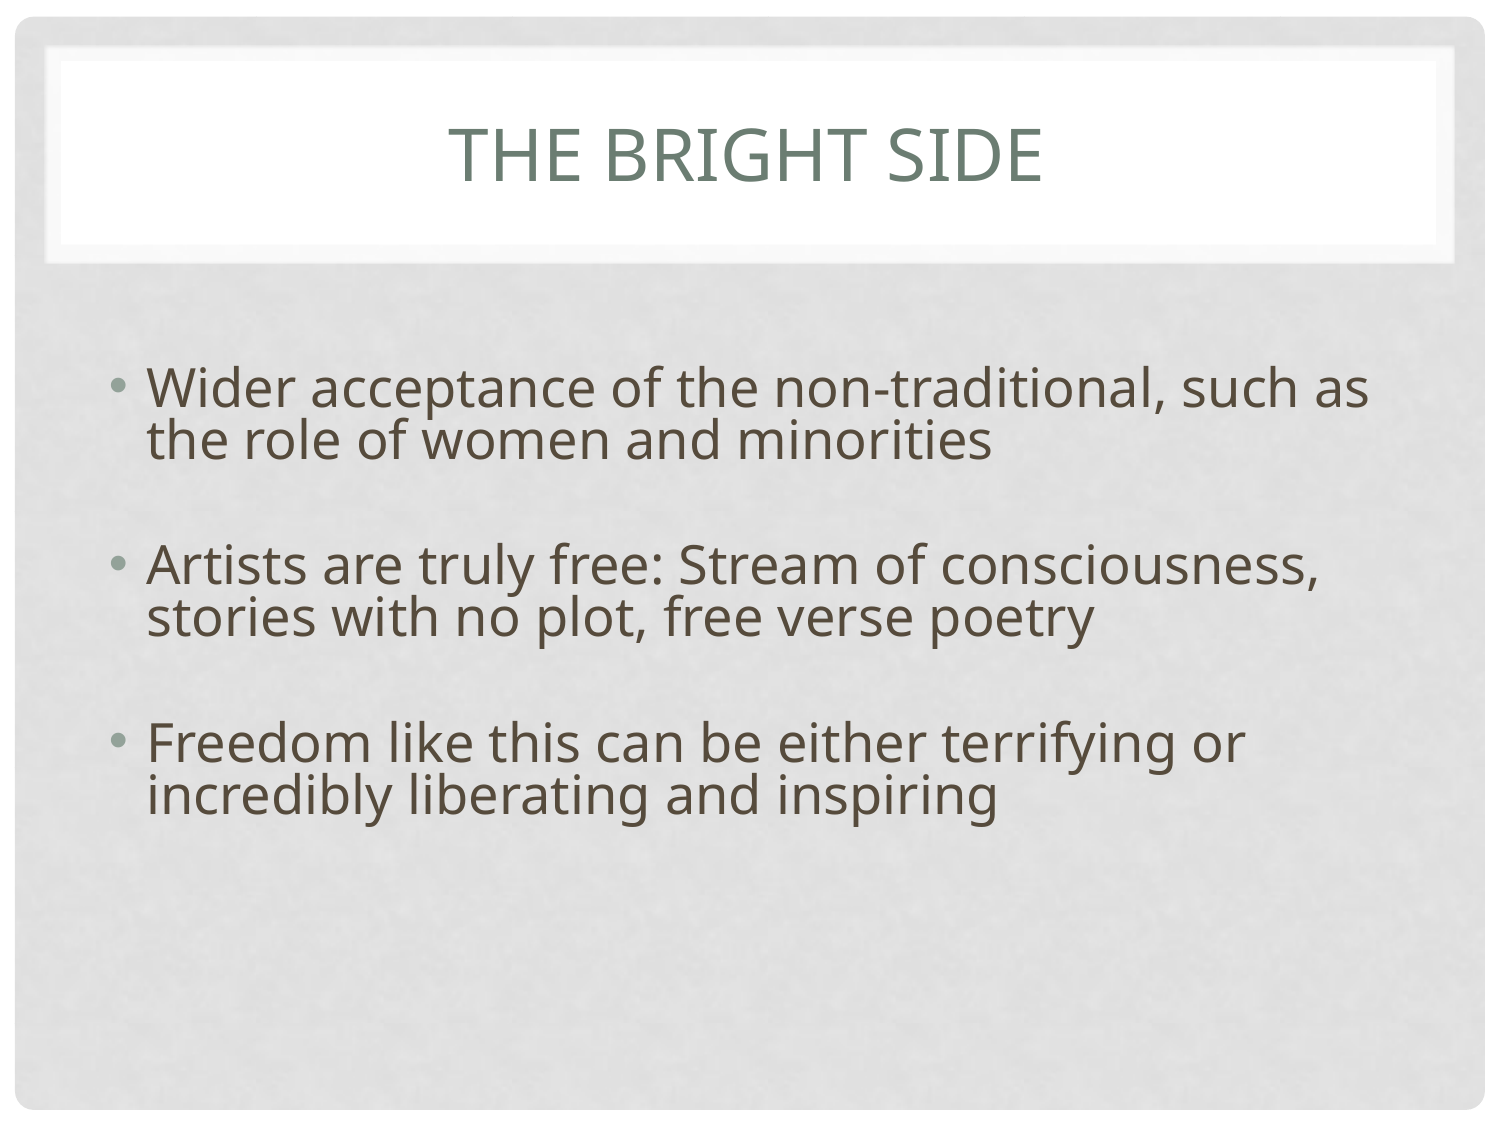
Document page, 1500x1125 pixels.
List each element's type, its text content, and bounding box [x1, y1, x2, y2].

title The bright side [69, 66, 1425, 238]
list Wider acceptance of the non-traditional, such as the role of women and minorities Artists are truly free: Stream of consciousness, stories with no plot, free verse poetry Freedom like this can be either terrifying or incredibly liberating and inspiring [75, 287, 1425, 1005]
